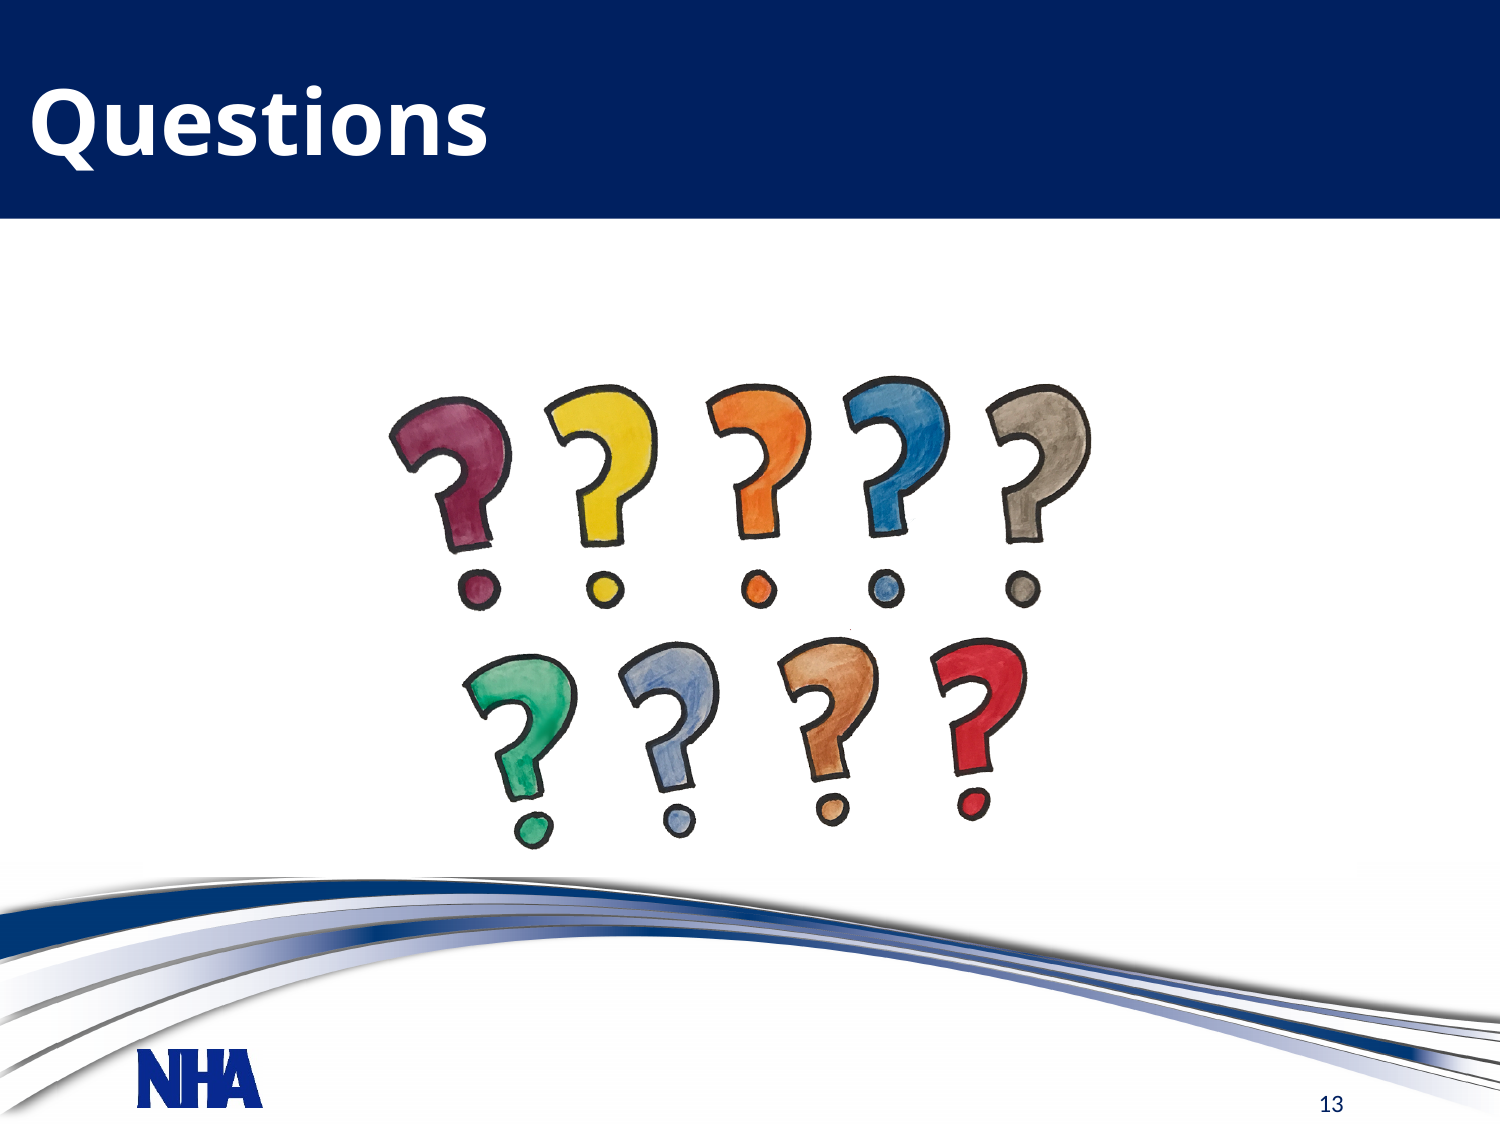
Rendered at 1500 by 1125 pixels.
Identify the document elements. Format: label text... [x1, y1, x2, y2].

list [143, 349, 1357, 878]
title Questions [12, 24, 1488, 213]
text_box [37, 213, 1388, 955]
picture [0, 862, 1500, 1125]
